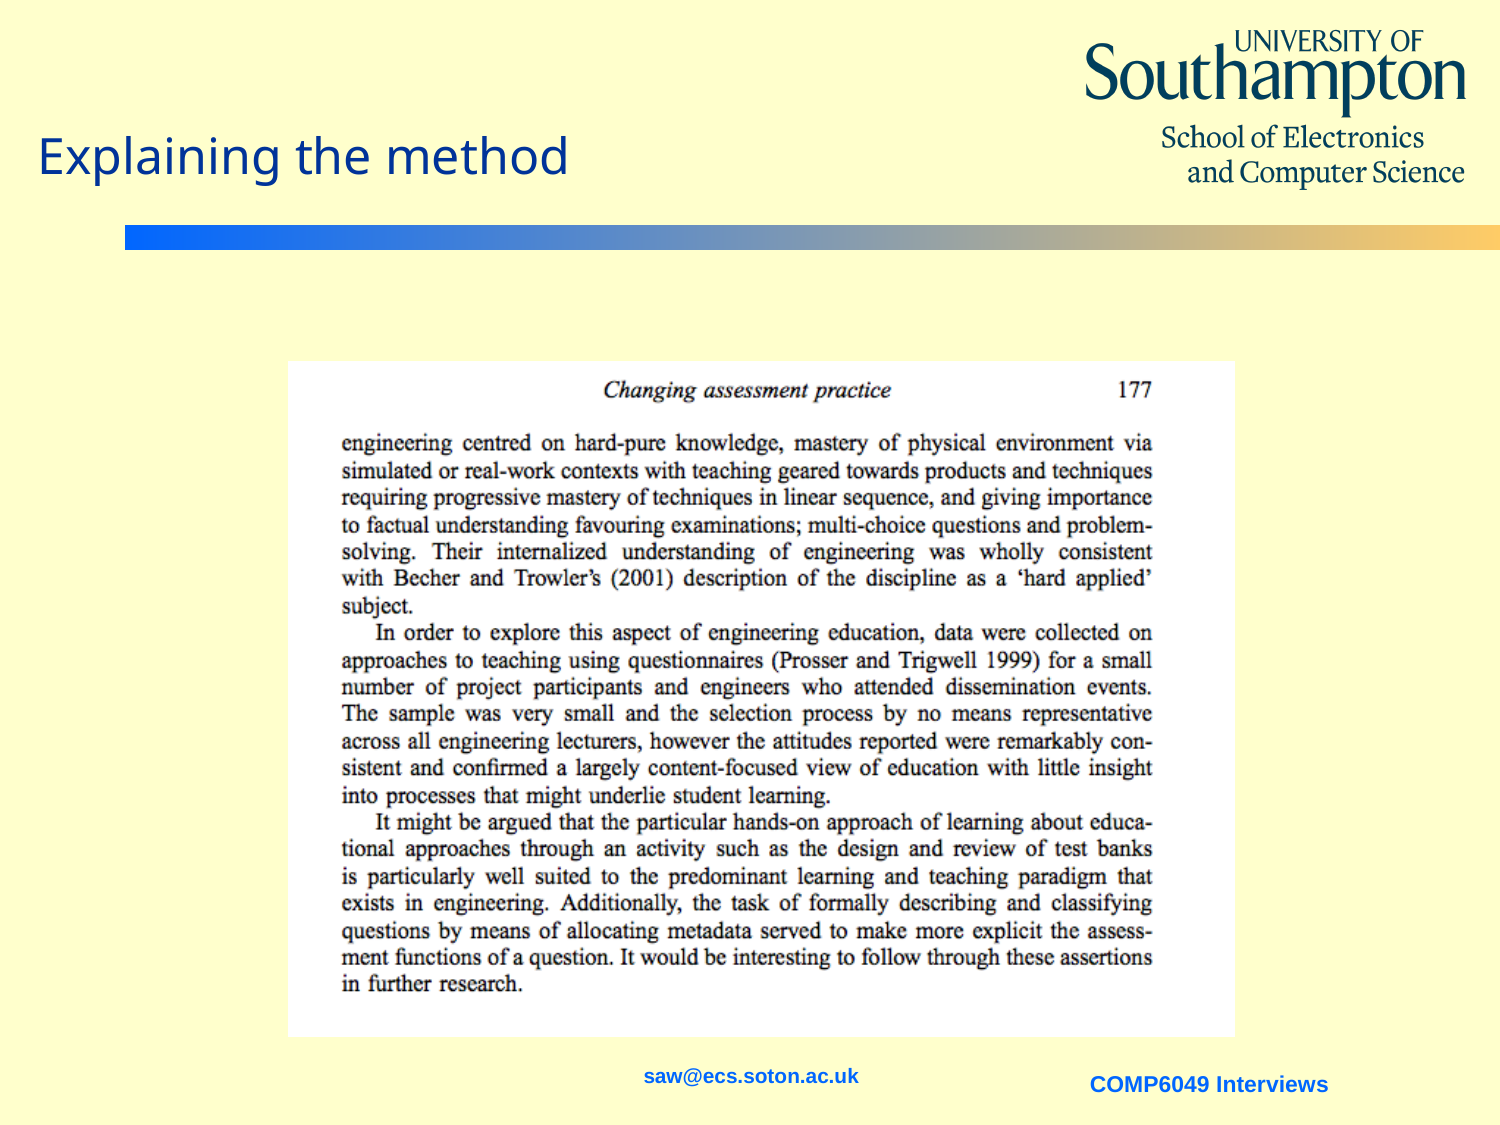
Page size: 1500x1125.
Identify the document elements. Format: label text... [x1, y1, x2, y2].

footer saw@ecs.soton.ac.uk [513, 1053, 989, 1097]
title Explaining the method [37, 49, 1076, 185]
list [123, 361, 1400, 1037]
picture [1086, 29, 1467, 190]
picture [1086, 62, 1110, 96]
